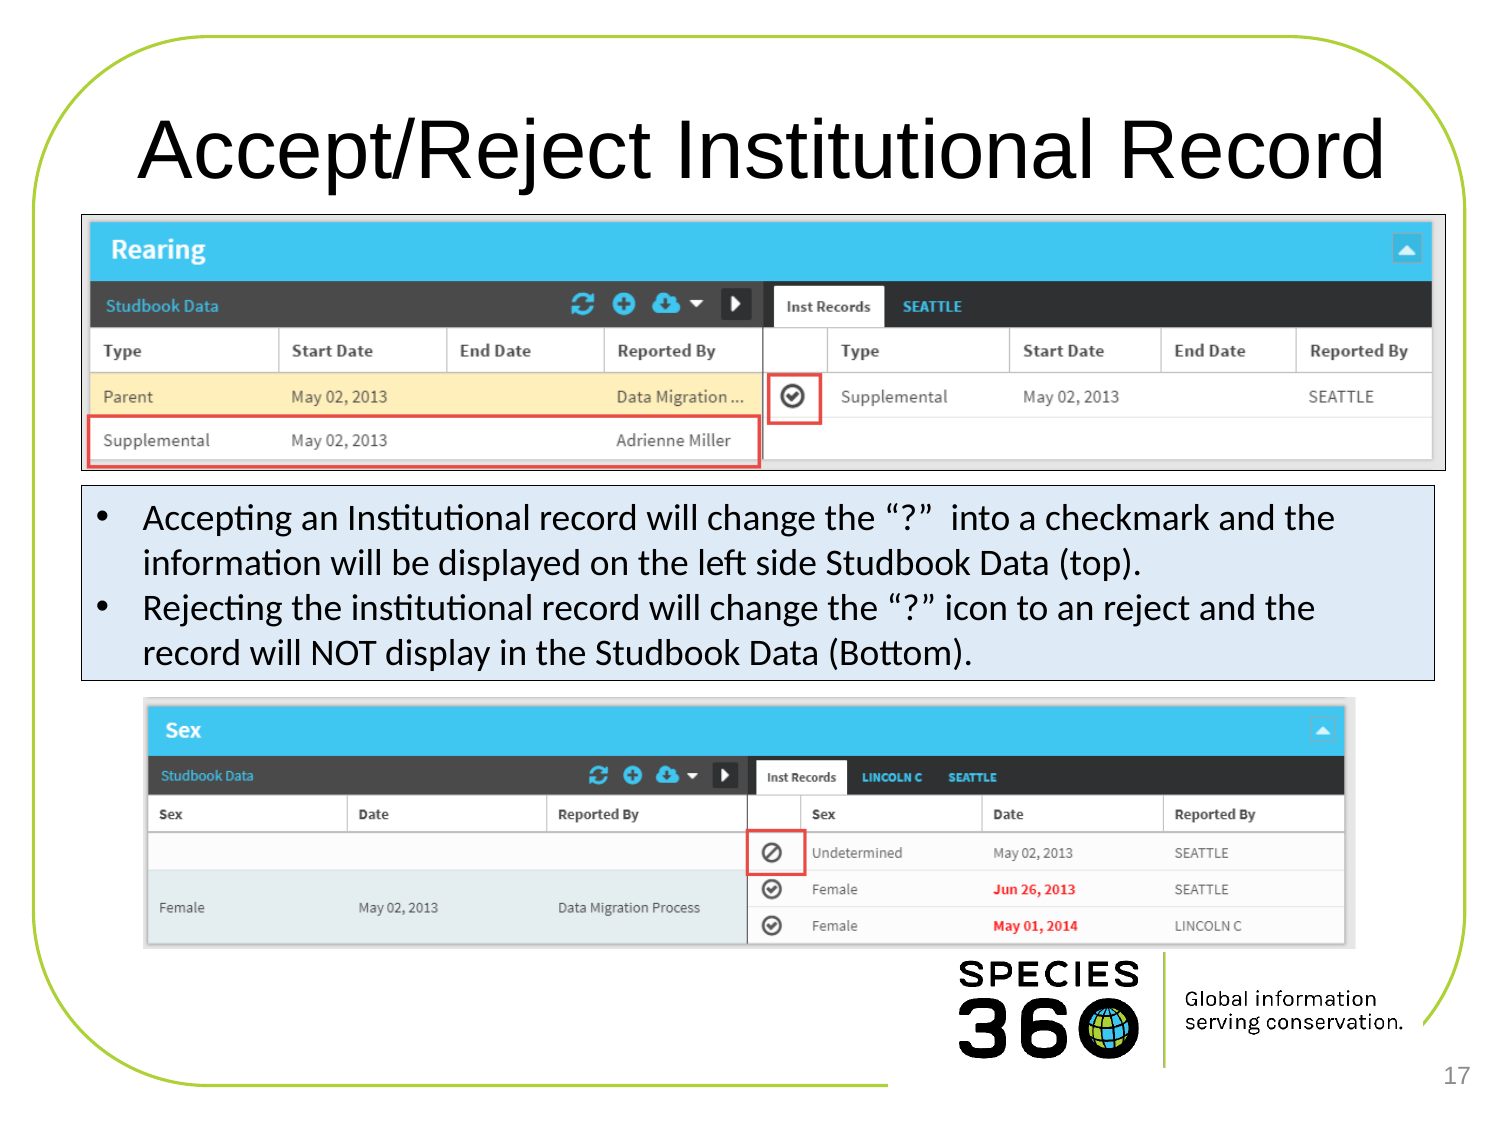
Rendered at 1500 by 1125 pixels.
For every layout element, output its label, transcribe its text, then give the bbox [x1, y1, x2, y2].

slide_number 17 [1148, 1044, 1487, 1105]
picture [143, 697, 1407, 1075]
picture [81, 214, 1446, 471]
text_box Accepting an Institutional record will change the “?” into a checkmark and the information will be displayed on the left side Studbook Data (top). Rejecting the institutional record will change the “?” icon to an reject and the record will NOT display in the Studbook Data (Bottom). [81, 485, 1435, 681]
title Accept/Reject Institutional Record [40, 42, 1486, 261]
